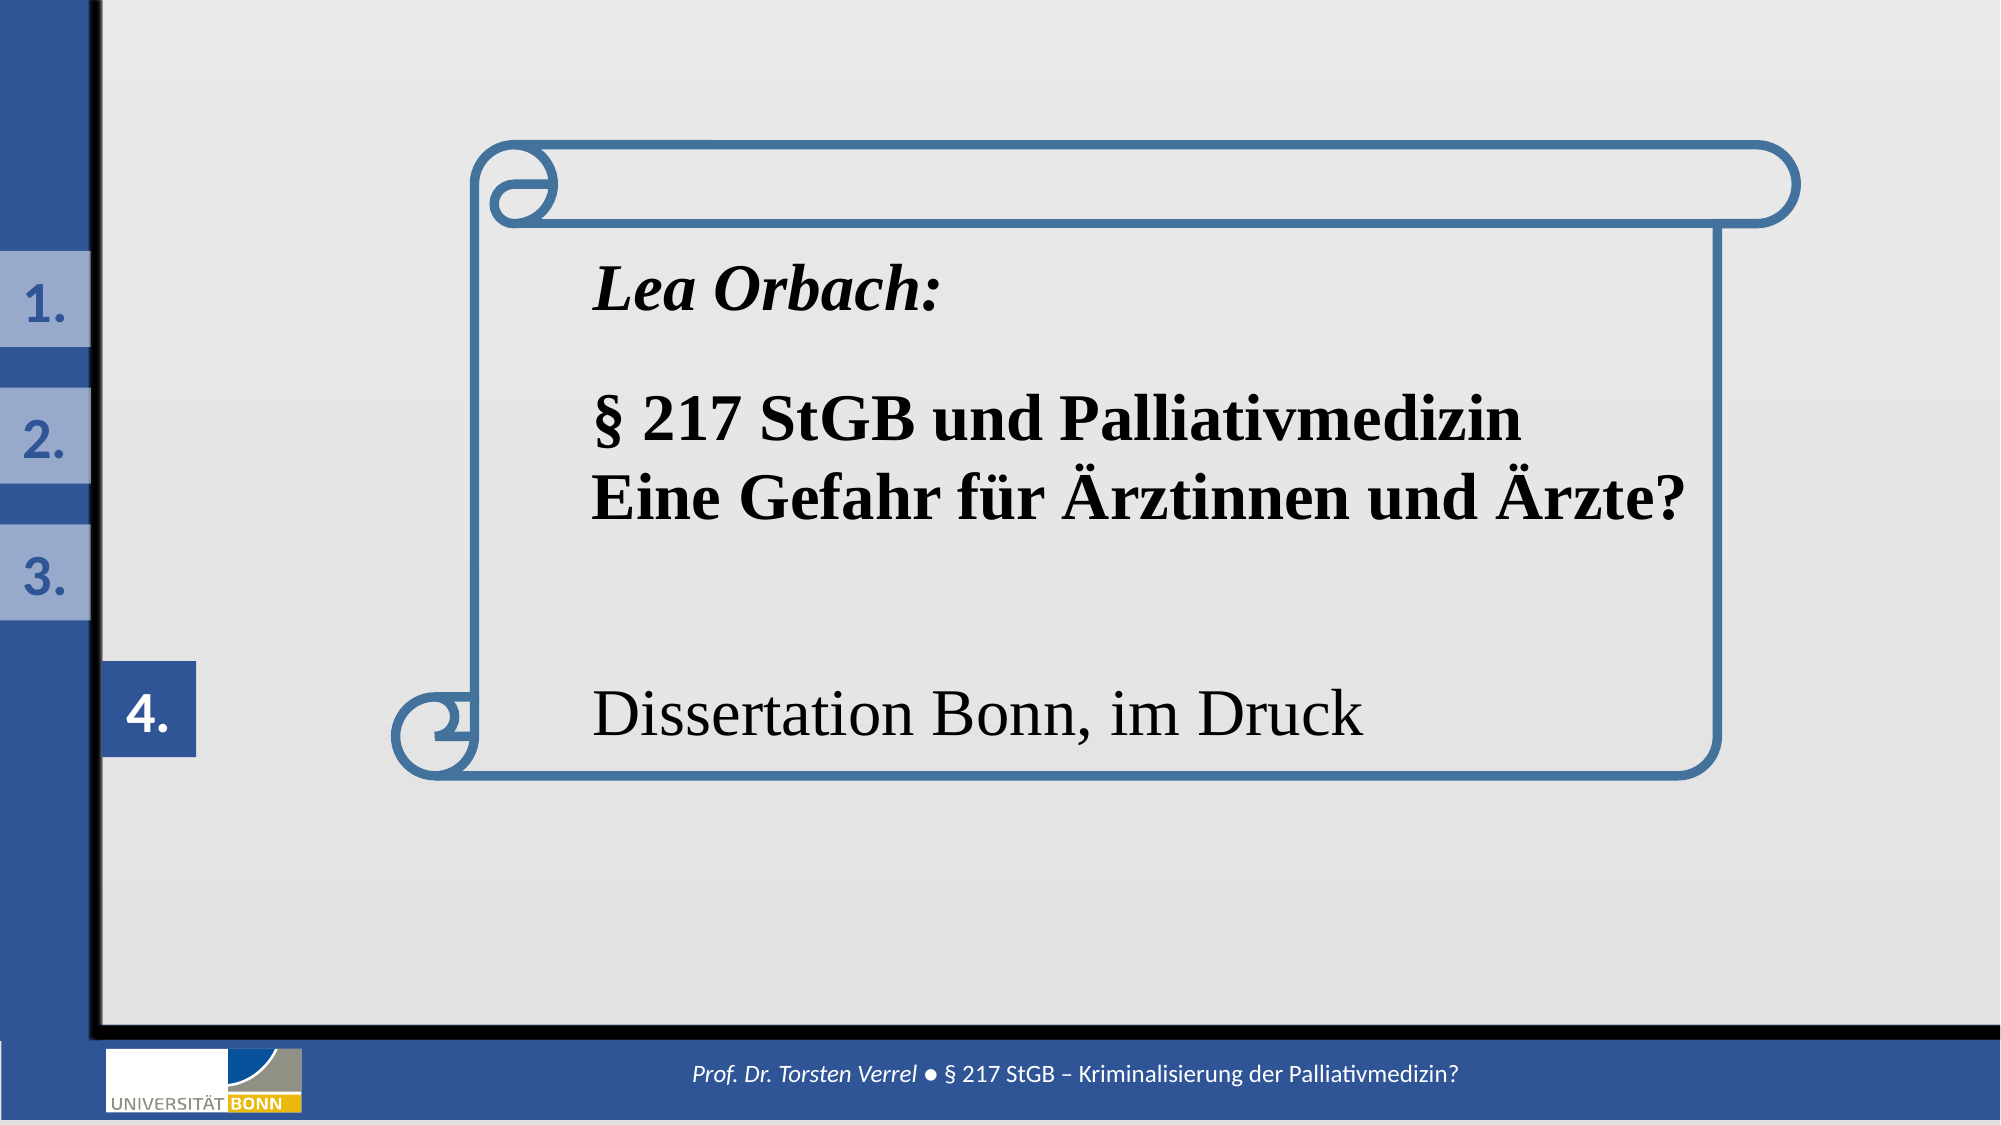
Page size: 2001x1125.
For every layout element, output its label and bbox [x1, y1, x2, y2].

text_box [395, 144, 1797, 776]
